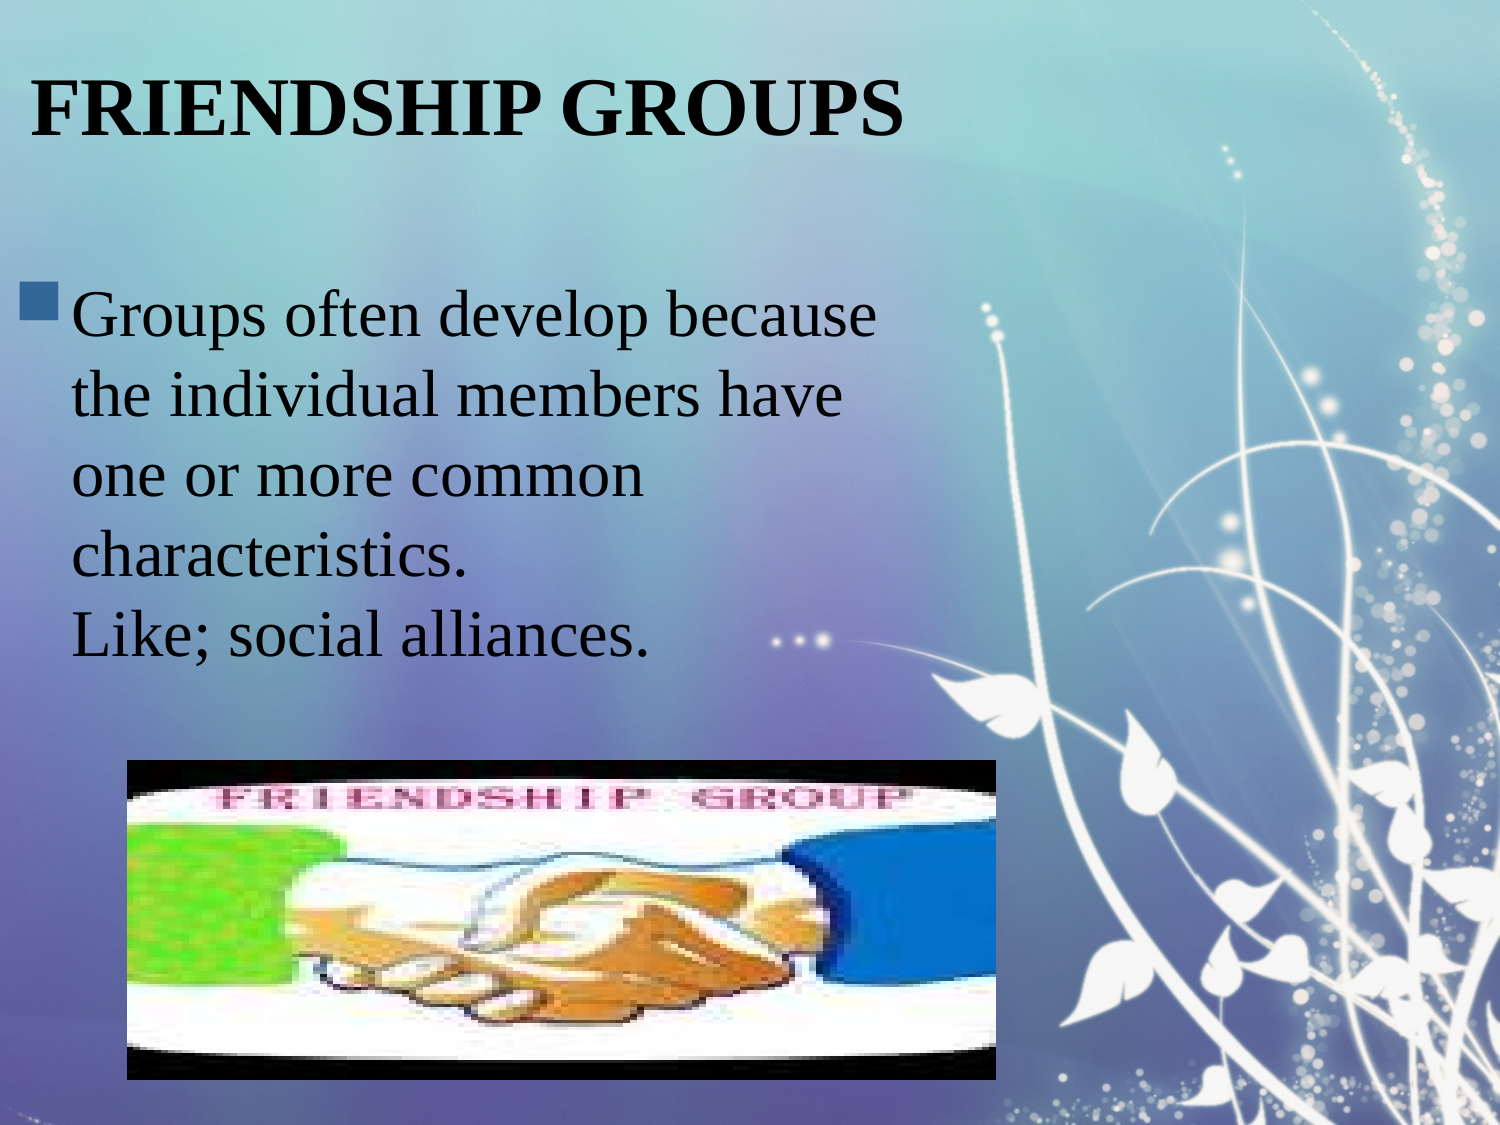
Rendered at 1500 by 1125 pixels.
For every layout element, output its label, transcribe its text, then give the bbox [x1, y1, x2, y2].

list Groups often develop because the individual members have one or more common characteristics. Like; social alliances. [0, 262, 934, 1005]
picture [0, 0, 1500, 1125]
title FRIENDSHIP GROUPS [0, 45, 921, 233]
